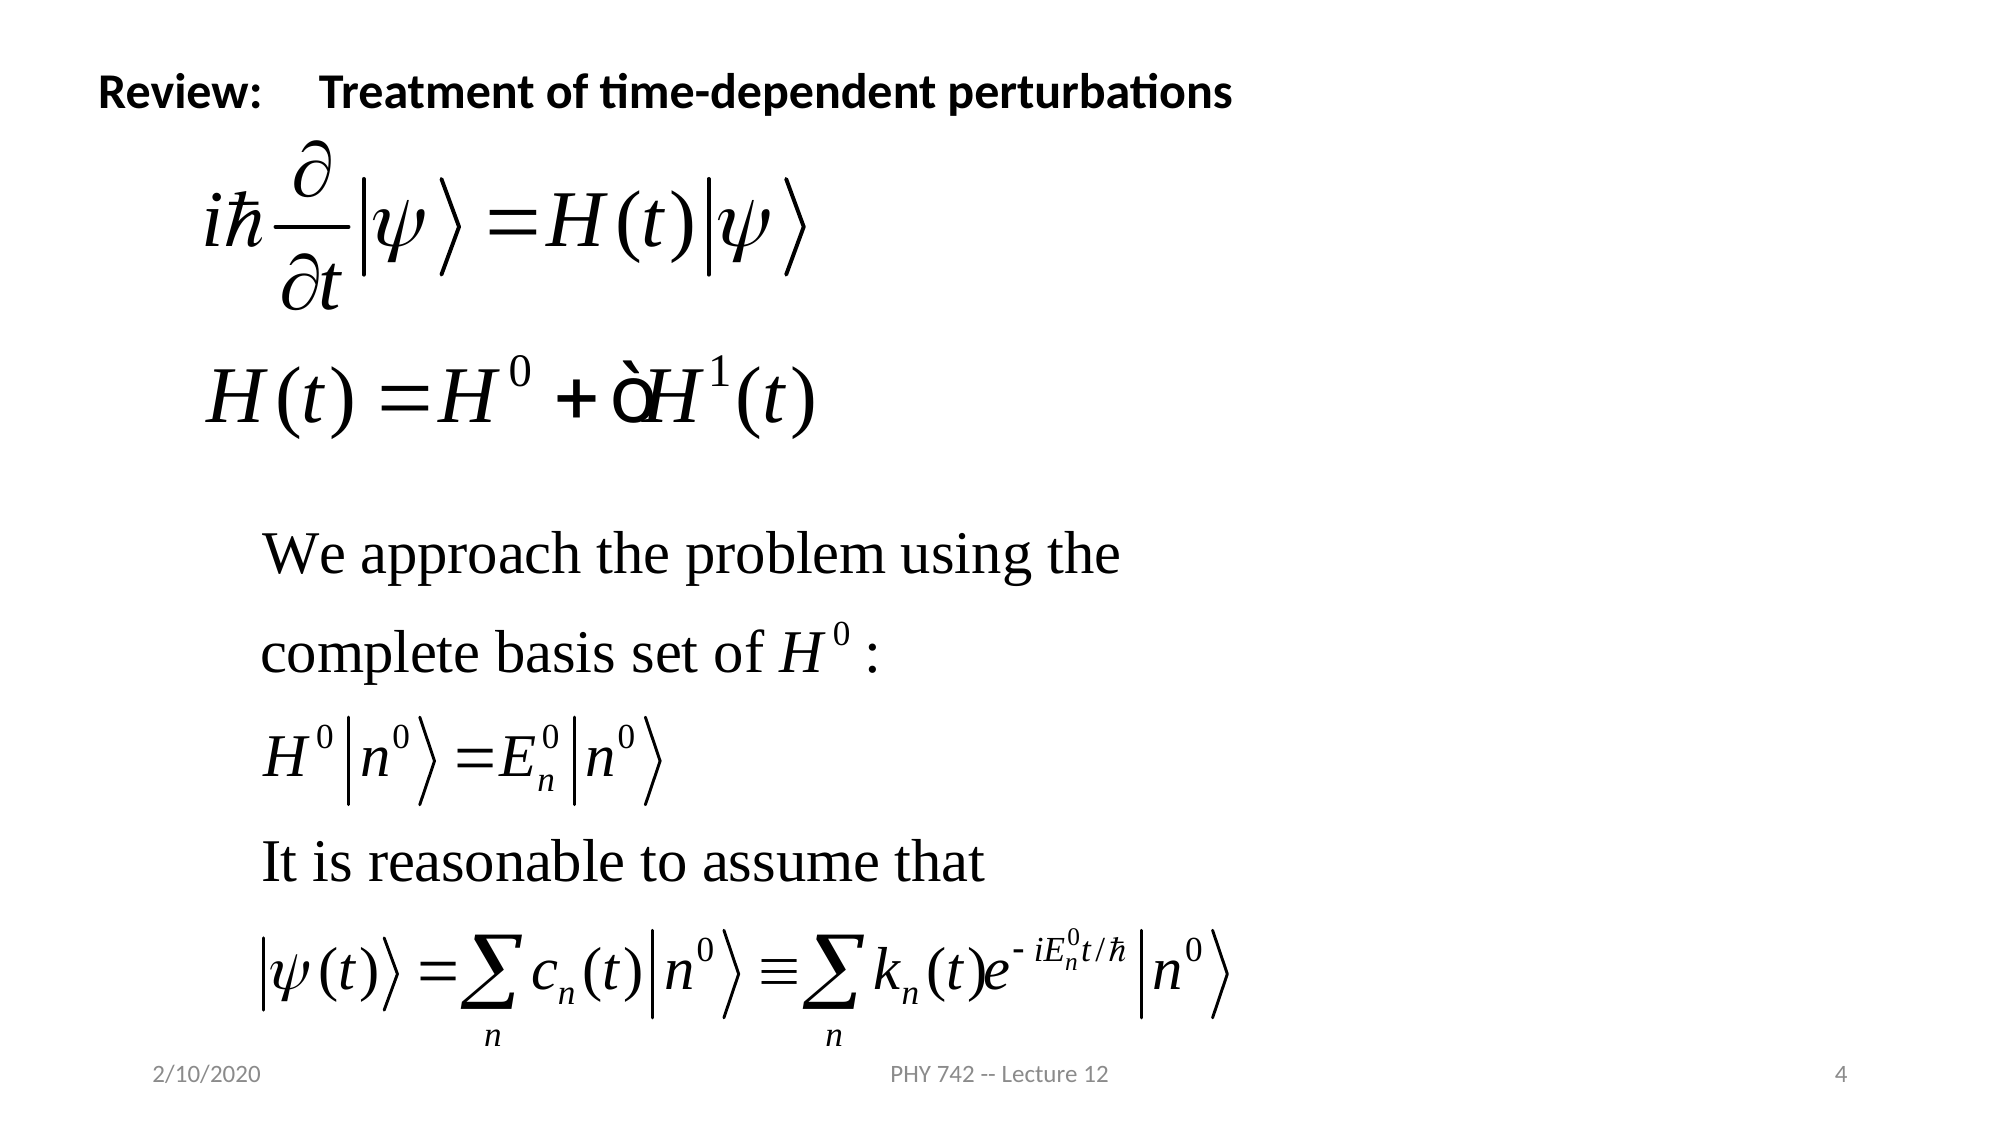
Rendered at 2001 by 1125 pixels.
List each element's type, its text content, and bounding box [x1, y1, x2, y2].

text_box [195, 124, 826, 451]
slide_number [137, 1042, 588, 1103]
footer PHY 742 -- Lecture 12 [662, 1042, 1338, 1103]
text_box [255, 523, 1237, 1056]
slide_number 4 [1412, 1042, 1863, 1103]
text_box Review: Treatment of time-dependent perturbations [83, 51, 1321, 127]
